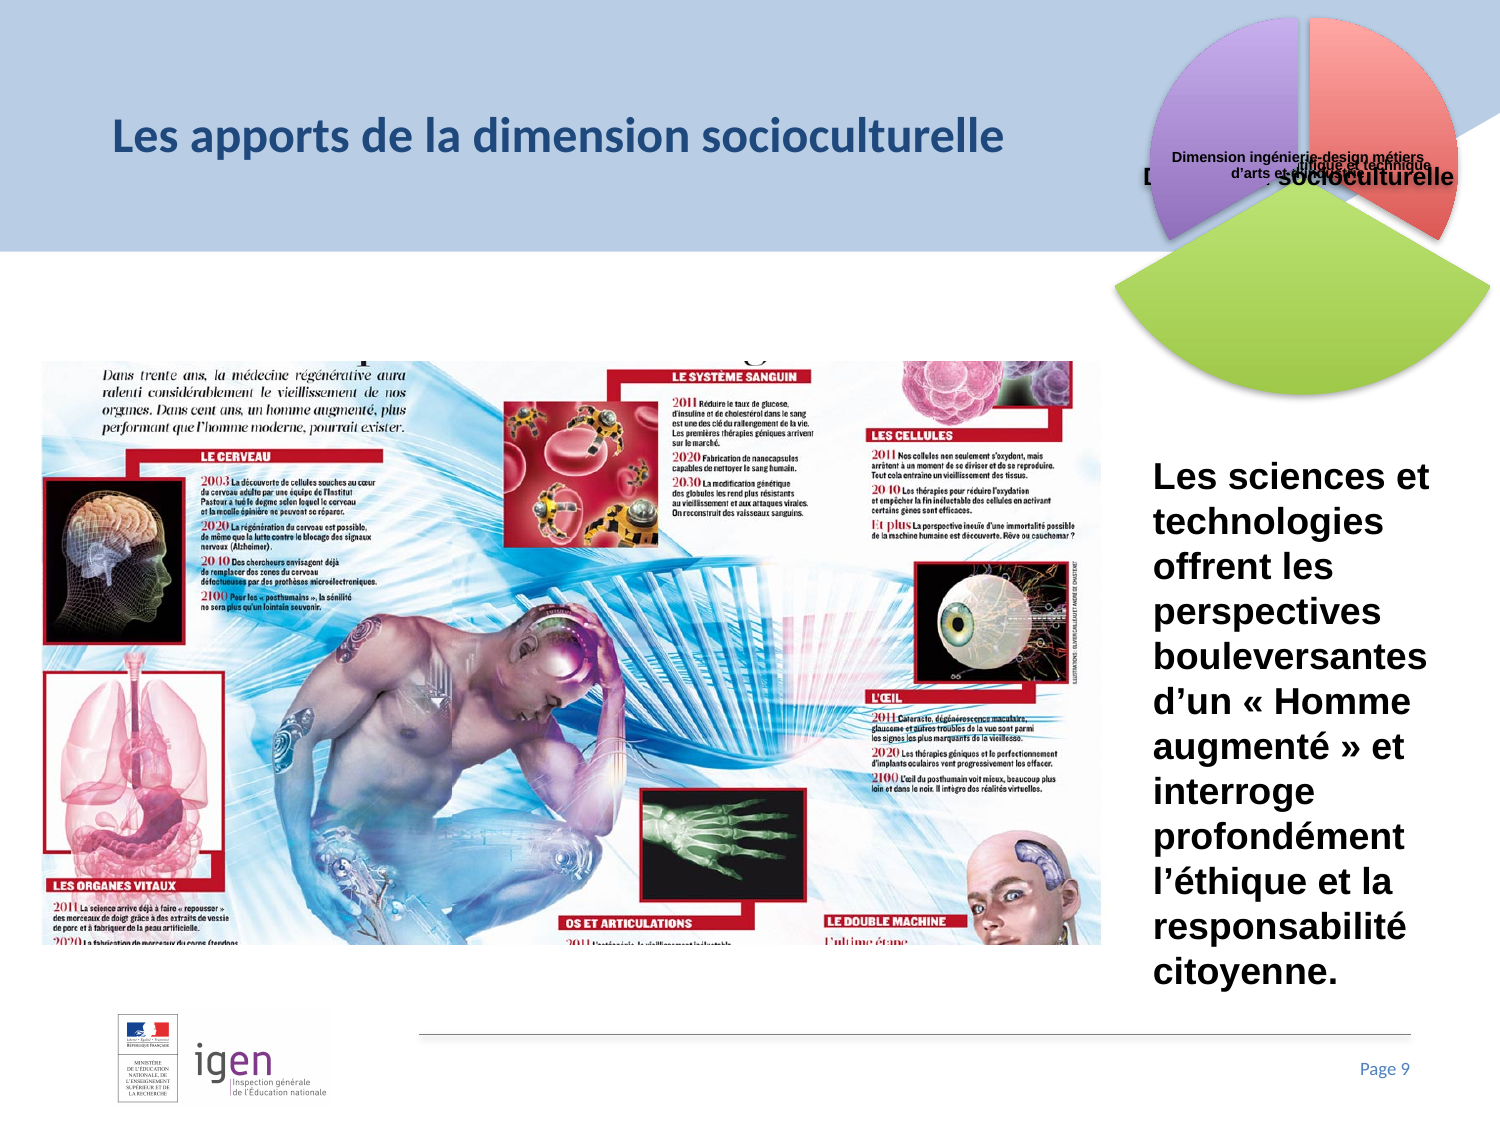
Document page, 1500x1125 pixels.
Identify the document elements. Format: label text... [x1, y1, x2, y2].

picture [112, 1008, 332, 1108]
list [40, 361, 1109, 945]
text_box Les sciences et technologies offrent les perspectives bouleversantes d’un « Homme augmenté » et interroge profondément l’éthique et la responsabilité citoyenne. [1138, 444, 1500, 1000]
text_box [985, 0, 1500, 387]
title Les apports de la dimension socioculturelle [112, 21, 980, 244]
